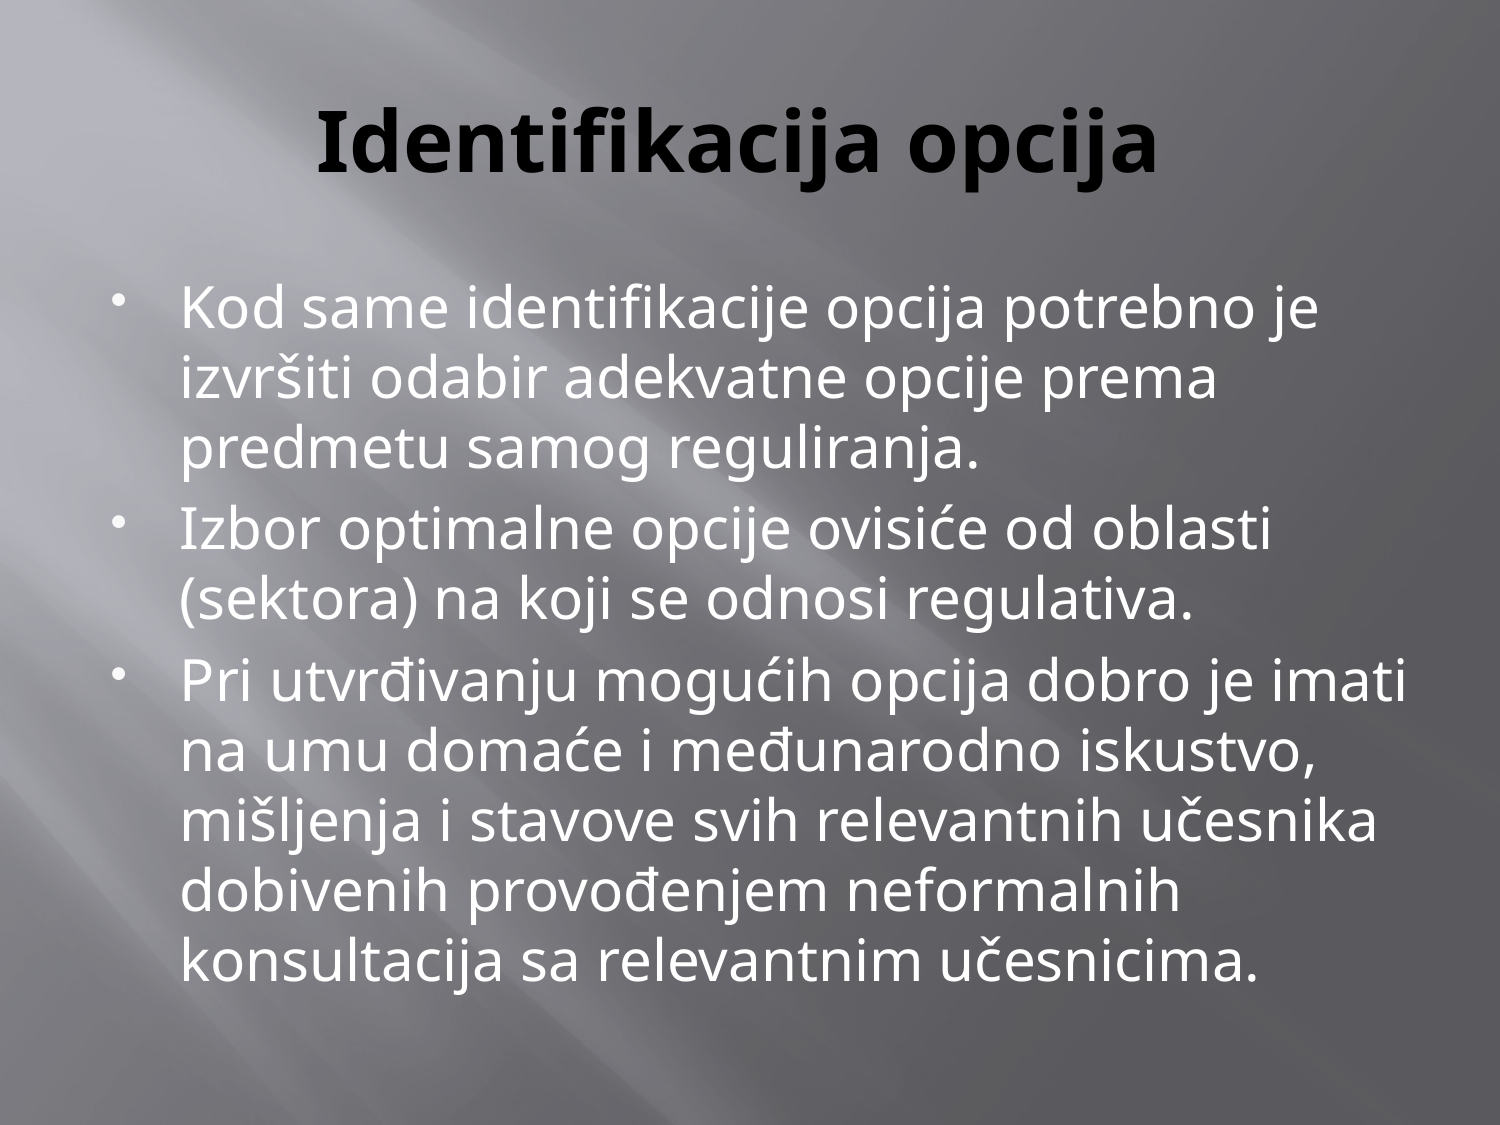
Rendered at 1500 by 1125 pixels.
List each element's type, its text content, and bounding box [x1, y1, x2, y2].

list Kod same identifikacije opcija potrebno je izvršiti odabir adekvatne opcije prema predmetu samog reguliranja. Izbor optimalne opcije ovisiće od oblasti (sektora) na koji se odnosi regulativa. Pri utvrđivanju mogućih opcija dobro je imati na umu domaće i međunarodno iskustvo, mišljenja i stavove svih relevantnih učesnika dobivenih provođenjem neformalnih konsultacija sa relevantnim učesnicima. [75, 262, 1425, 1035]
title Identifikacija opcija [75, 45, 1425, 233]
